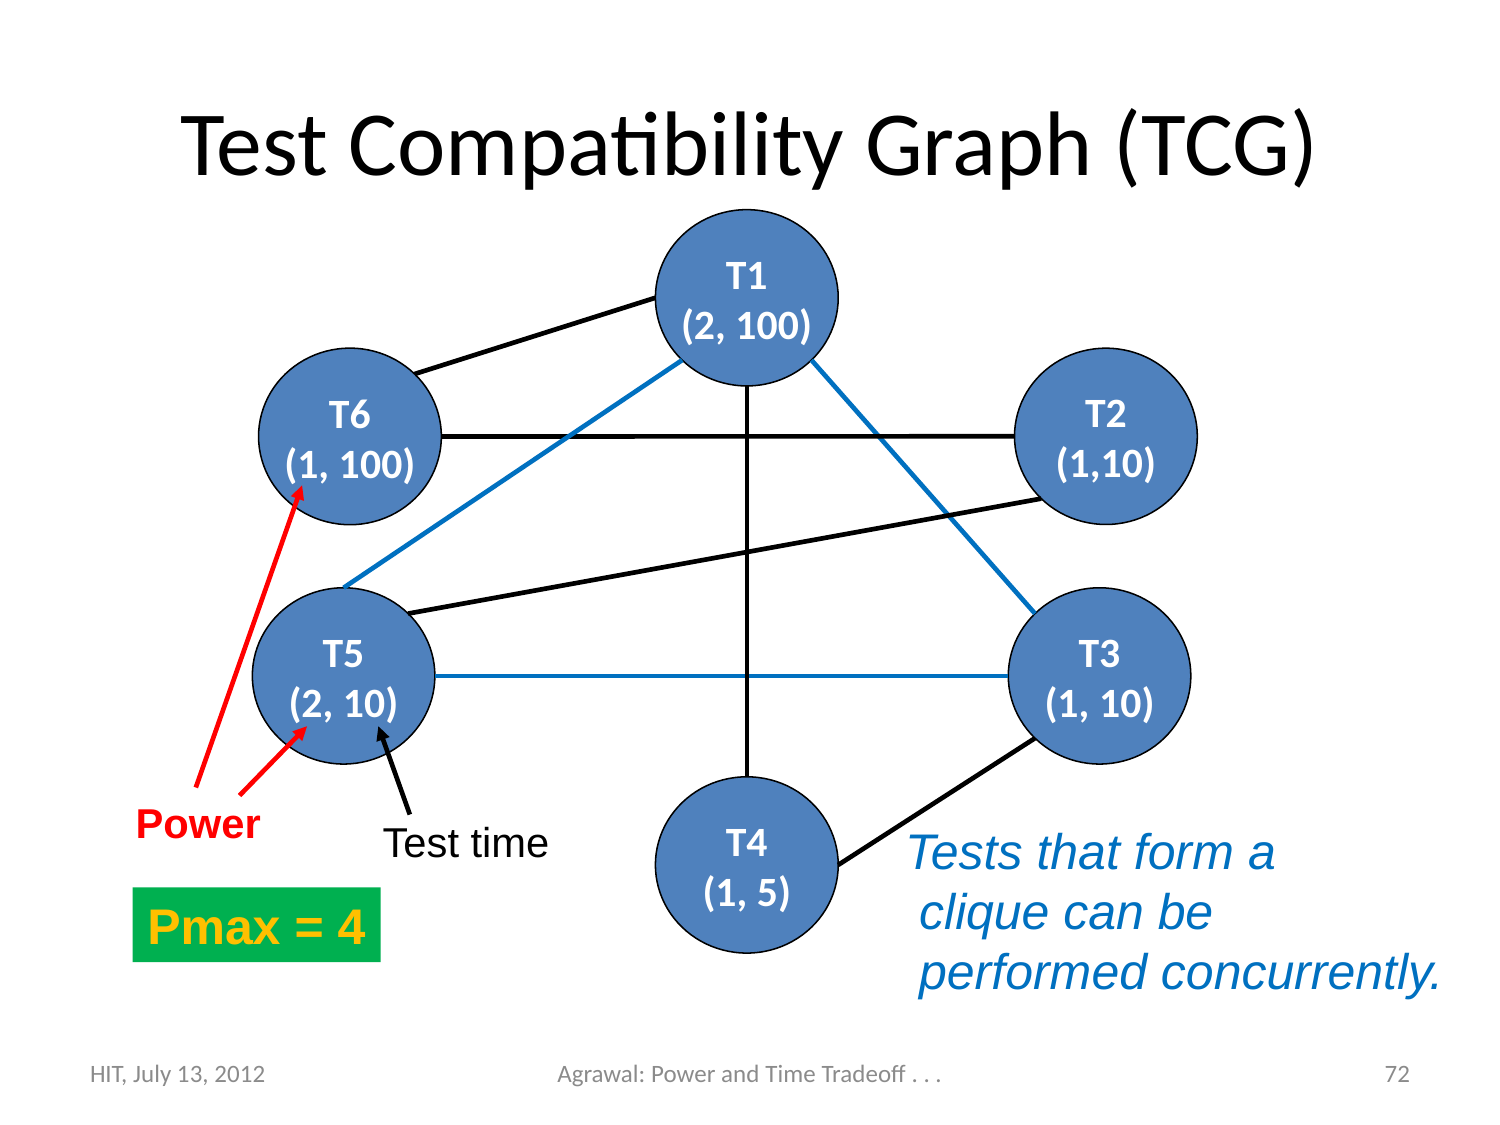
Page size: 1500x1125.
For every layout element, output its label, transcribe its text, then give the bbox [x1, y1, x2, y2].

text_box [245, 726, 308, 789]
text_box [811, 359, 1036, 497]
text_box T5 (2, 10) [252, 587, 435, 765]
text_box T4 (1, 5) [655, 776, 838, 954]
text_box Power [120, 789, 276, 855]
text_box Pmax = 4 [132, 887, 381, 963]
title Test Compatibility Graph (TCG) [75, 45, 1425, 233]
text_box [751, 498, 1042, 614]
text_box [837, 737, 1036, 866]
text_box [195, 485, 304, 788]
text_box T1 (2, 100) [655, 209, 839, 386]
footer Agrawal: Power and Time Tradeoff . . . [512, 1042, 988, 1103]
text_box Test time [367, 808, 565, 874]
slide_number 72 [1074, 1042, 1425, 1103]
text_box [343, 359, 683, 588]
text_box T3 (1, 10) [1008, 587, 1191, 765]
text_box T6 (1, 100) [258, 348, 392, 524]
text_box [414, 297, 656, 358]
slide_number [75, 1042, 425, 1103]
text_box Tests that form a clique can be performed concurrently. [890, 812, 1459, 1008]
text_box T2 (1,10) [1041, 348, 1198, 525]
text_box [407, 498, 742, 614]
text_box [376, 726, 408, 808]
